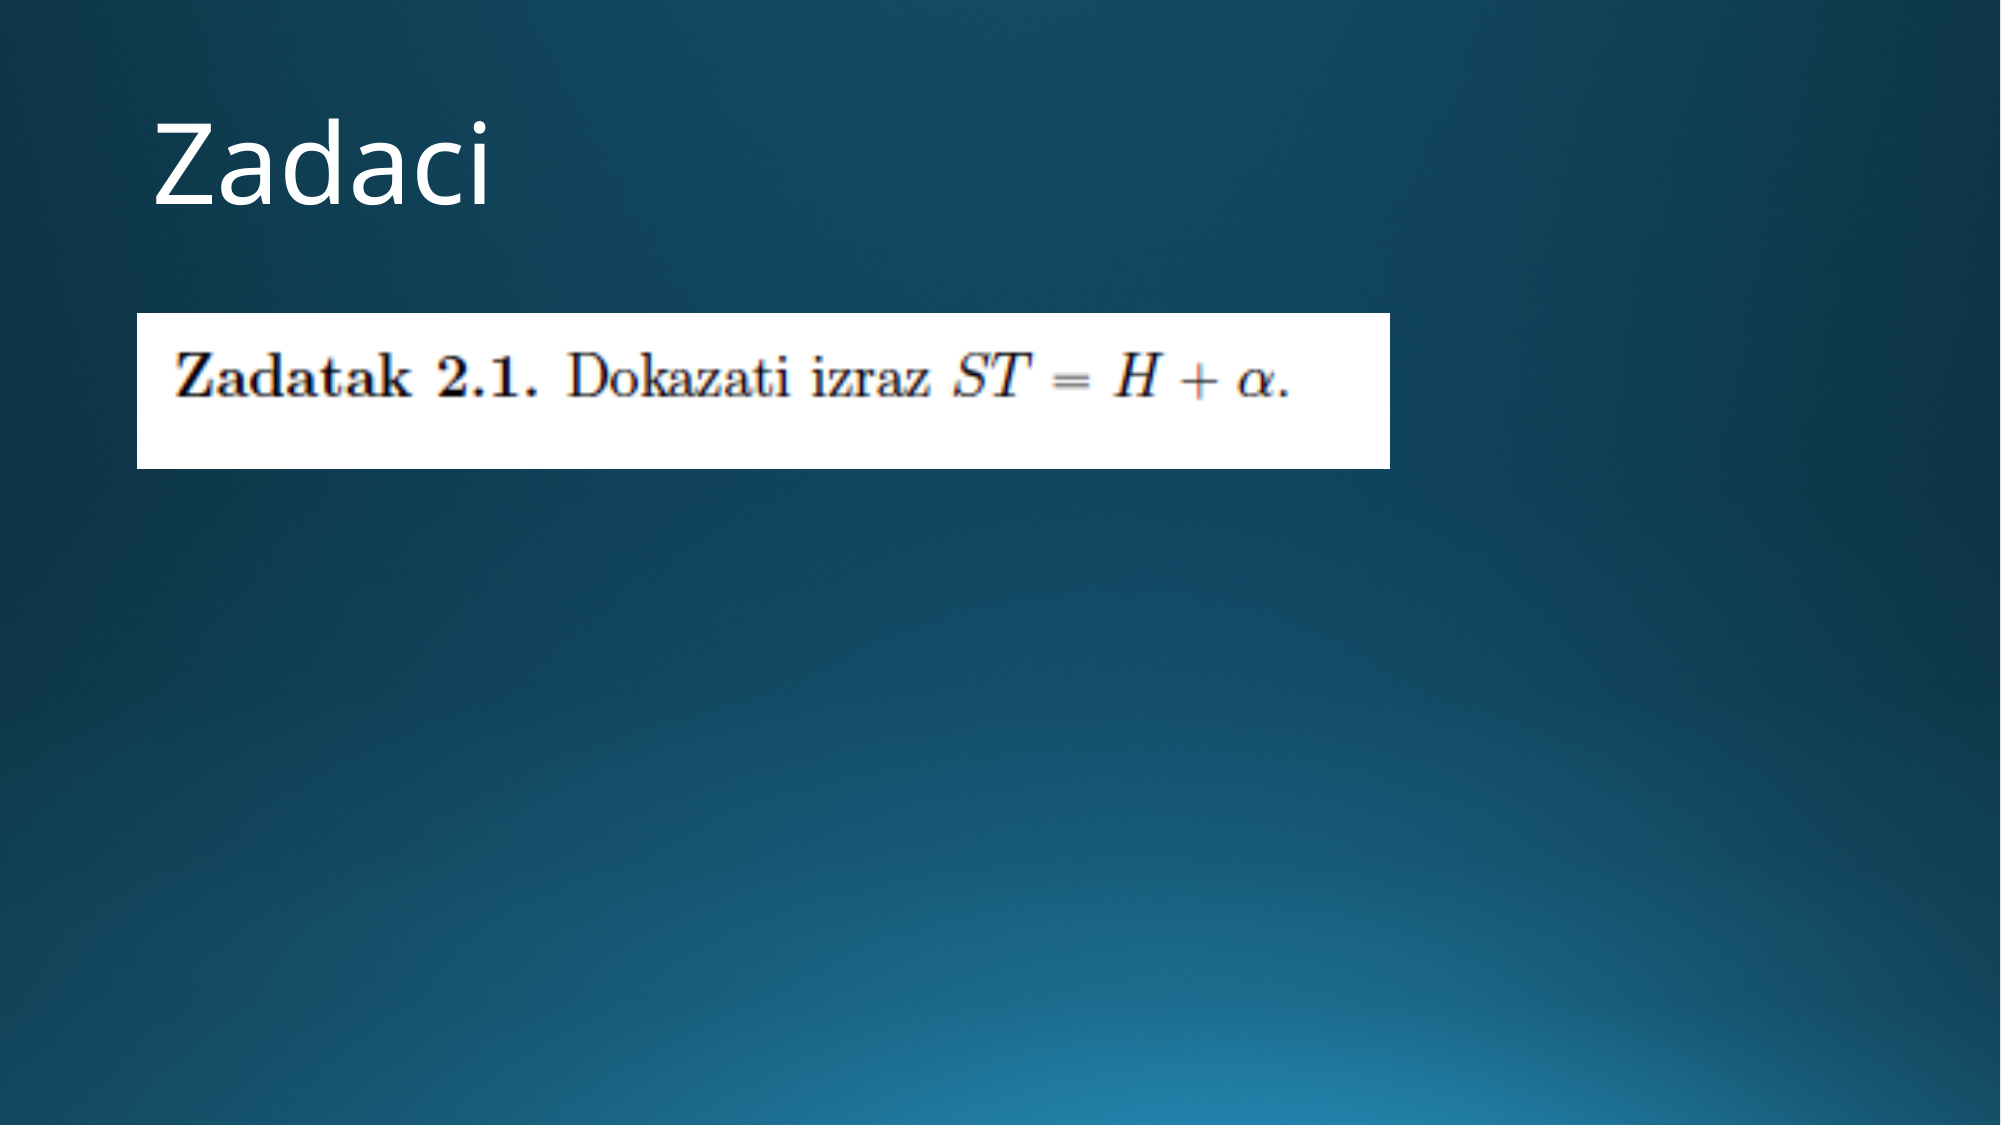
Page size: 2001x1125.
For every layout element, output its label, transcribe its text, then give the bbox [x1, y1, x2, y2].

picture [0, 0, 2001, 1125]
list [137, 313, 1390, 469]
title Zadaci [137, 59, 1863, 278]
